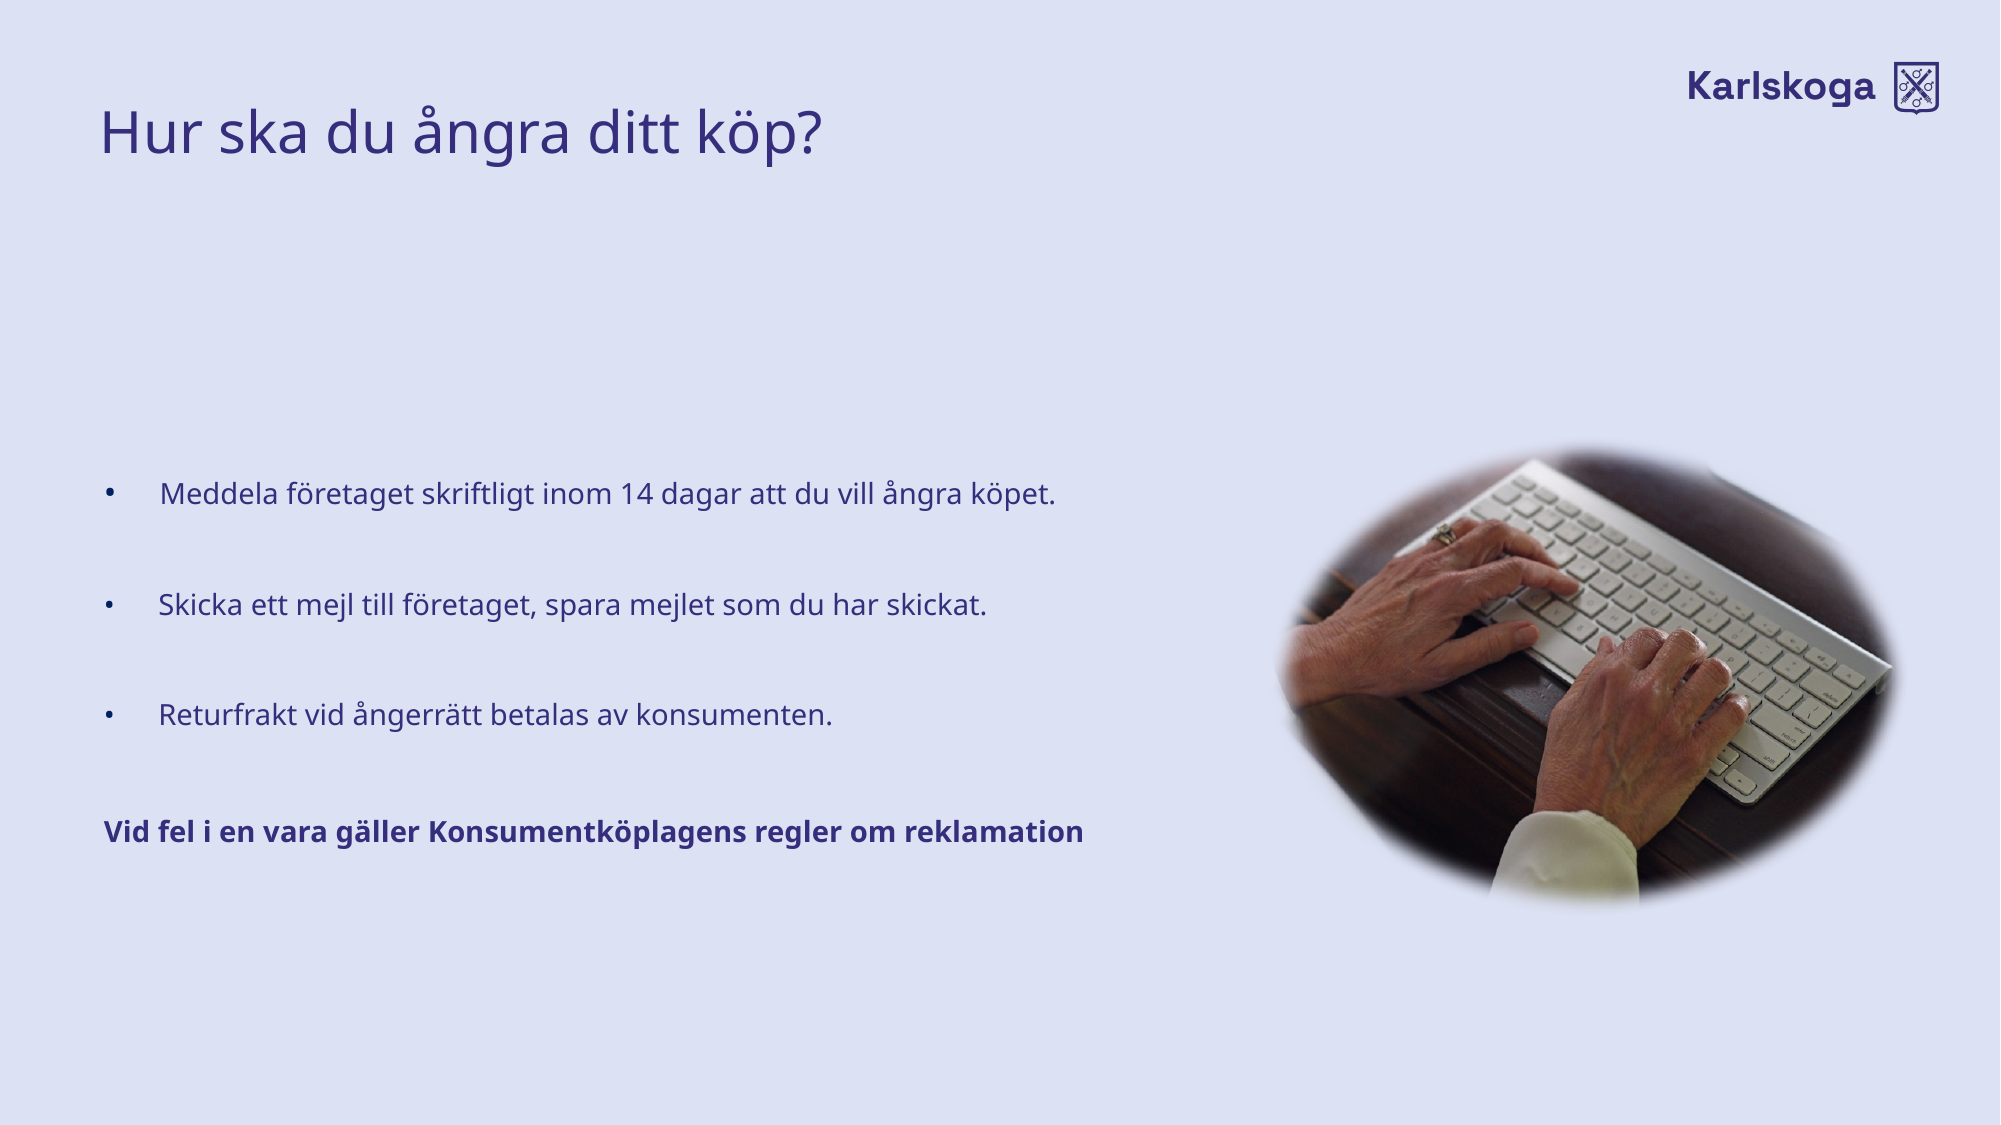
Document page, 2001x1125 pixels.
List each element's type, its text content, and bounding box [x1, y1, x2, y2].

picture [1636, 9, 1992, 168]
text_box Meddela företaget skriftligt inom 14 dagar att du vill ångra köpet. Skicka ett mejl till företaget, spara mejlet som du har skickat. Returfrakt vid ångerrätt betalas av konsumenten. Vid fel i en vara gäller Konsumentköplagens regler om reklamation [90, 387, 1615, 855]
picture [1267, 435, 1910, 917]
title Hur ska du ångra ditt köp? [84, 44, 1117, 225]
